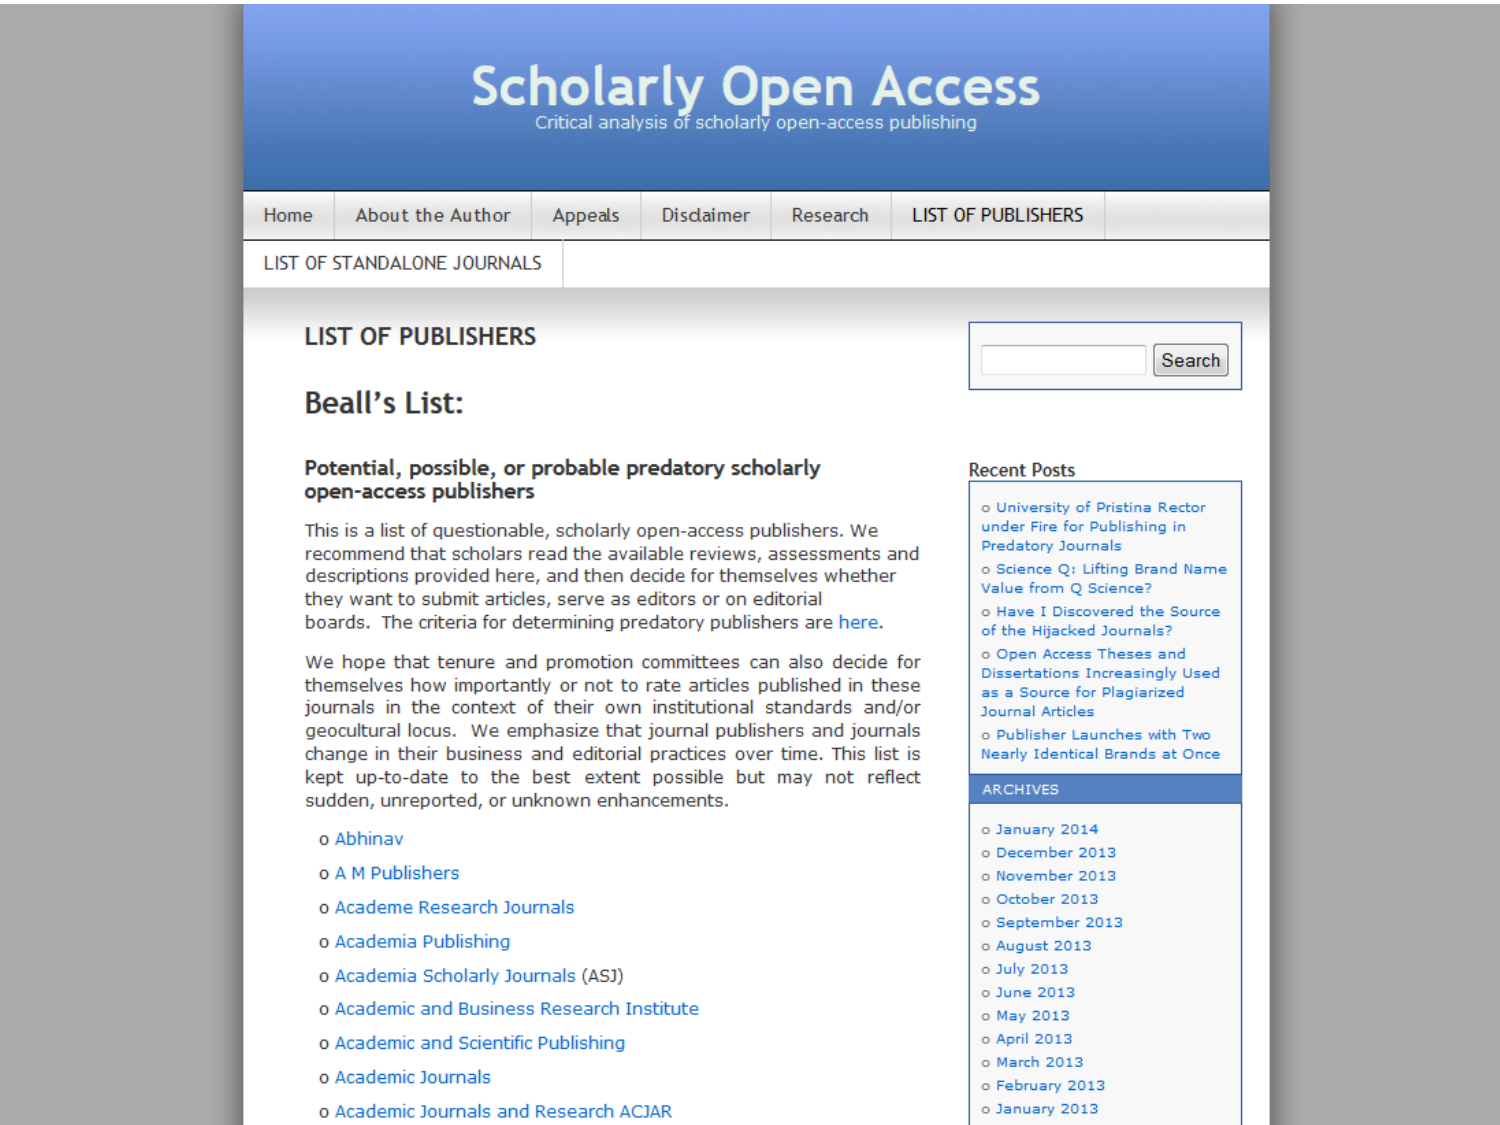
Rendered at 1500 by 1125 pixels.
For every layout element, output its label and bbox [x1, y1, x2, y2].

list [0, 4, 1500, 1125]
picture [0, 0, 1500, 4]
